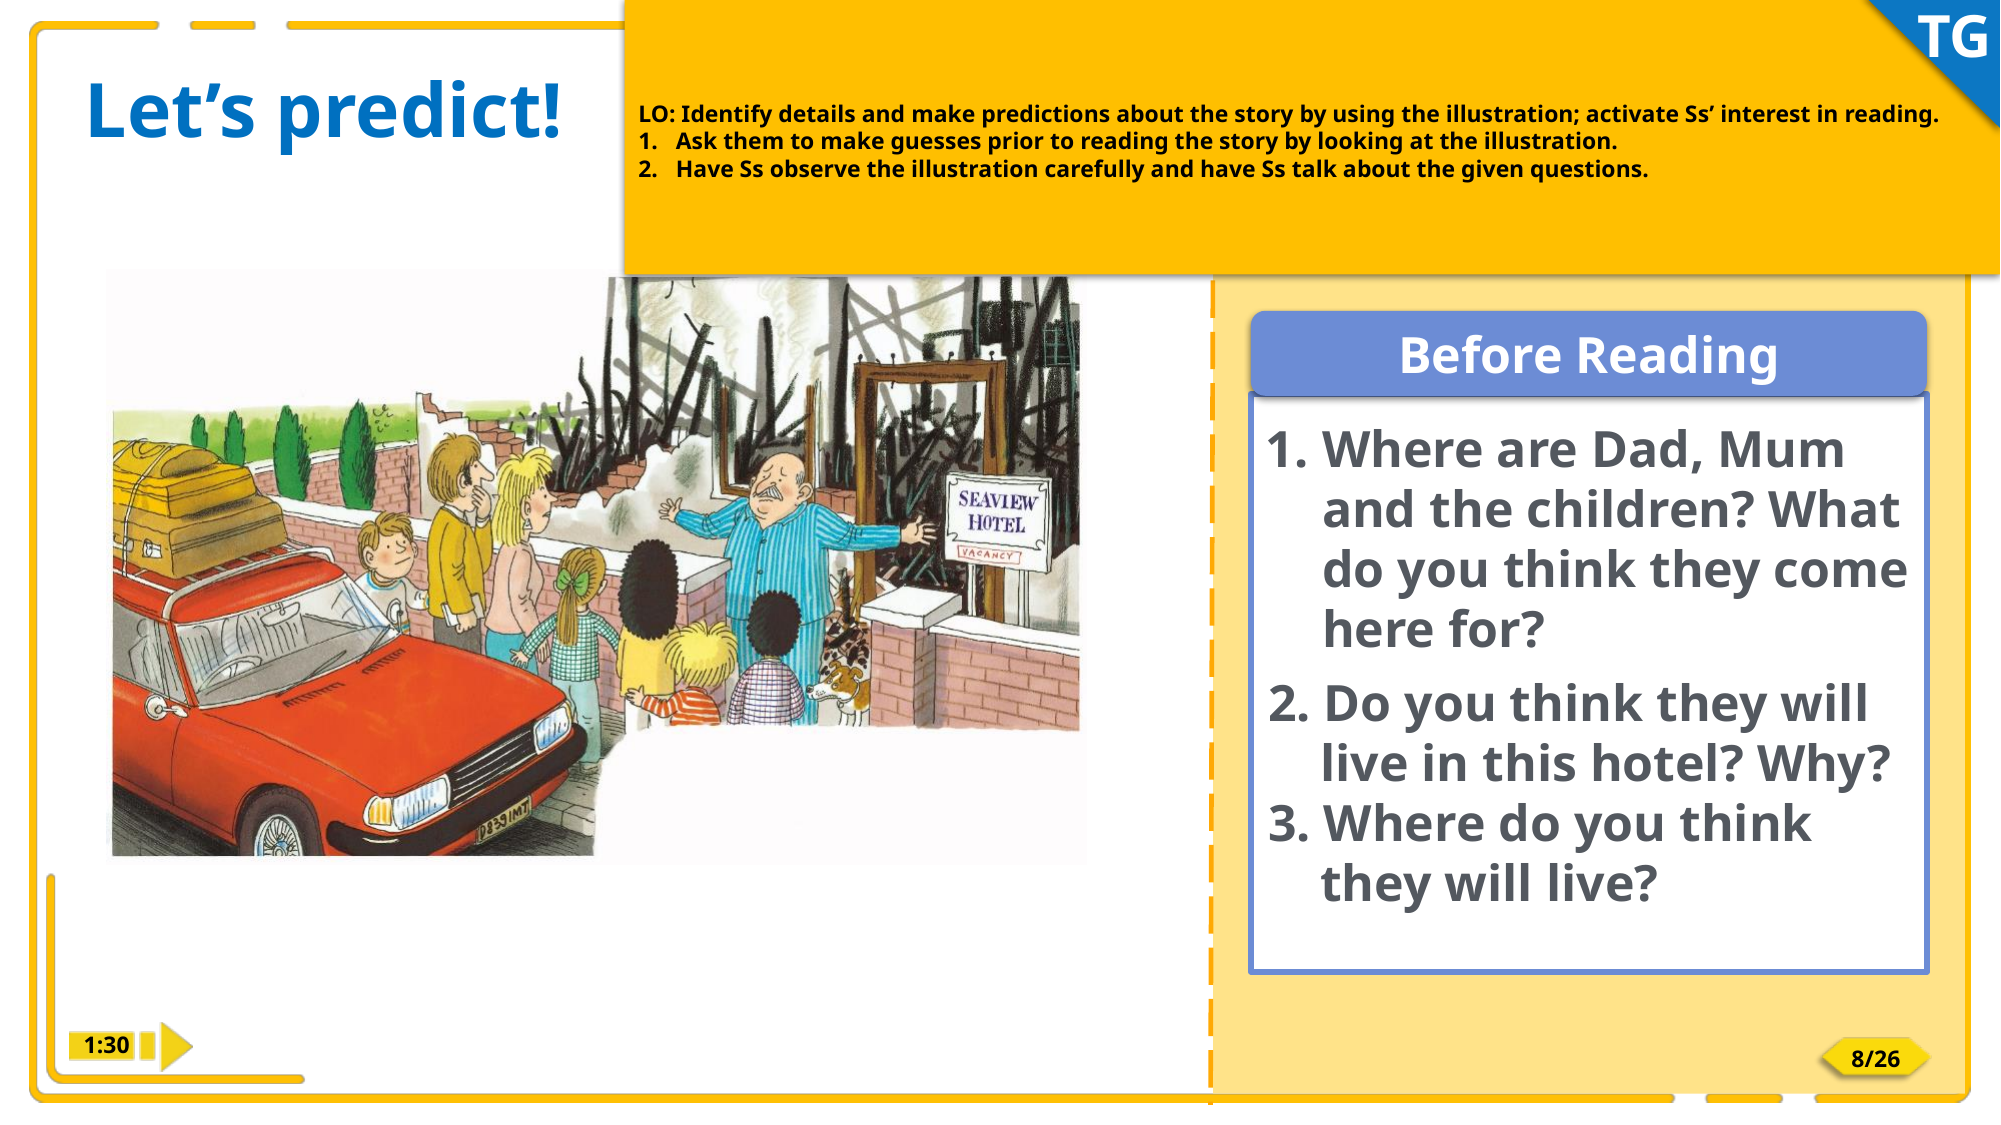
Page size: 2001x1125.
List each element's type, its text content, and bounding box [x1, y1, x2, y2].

picture [1965, 275, 1971, 1103]
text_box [1794, 1035, 1958, 1087]
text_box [1862, 0, 2000, 130]
title Let’s predict! [84, 72, 619, 182]
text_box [1250, 310, 1927, 978]
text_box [1210, 275, 1965, 1105]
picture [29, 21, 1210, 1103]
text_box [41, 1022, 193, 1072]
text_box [624, 0, 2000, 275]
